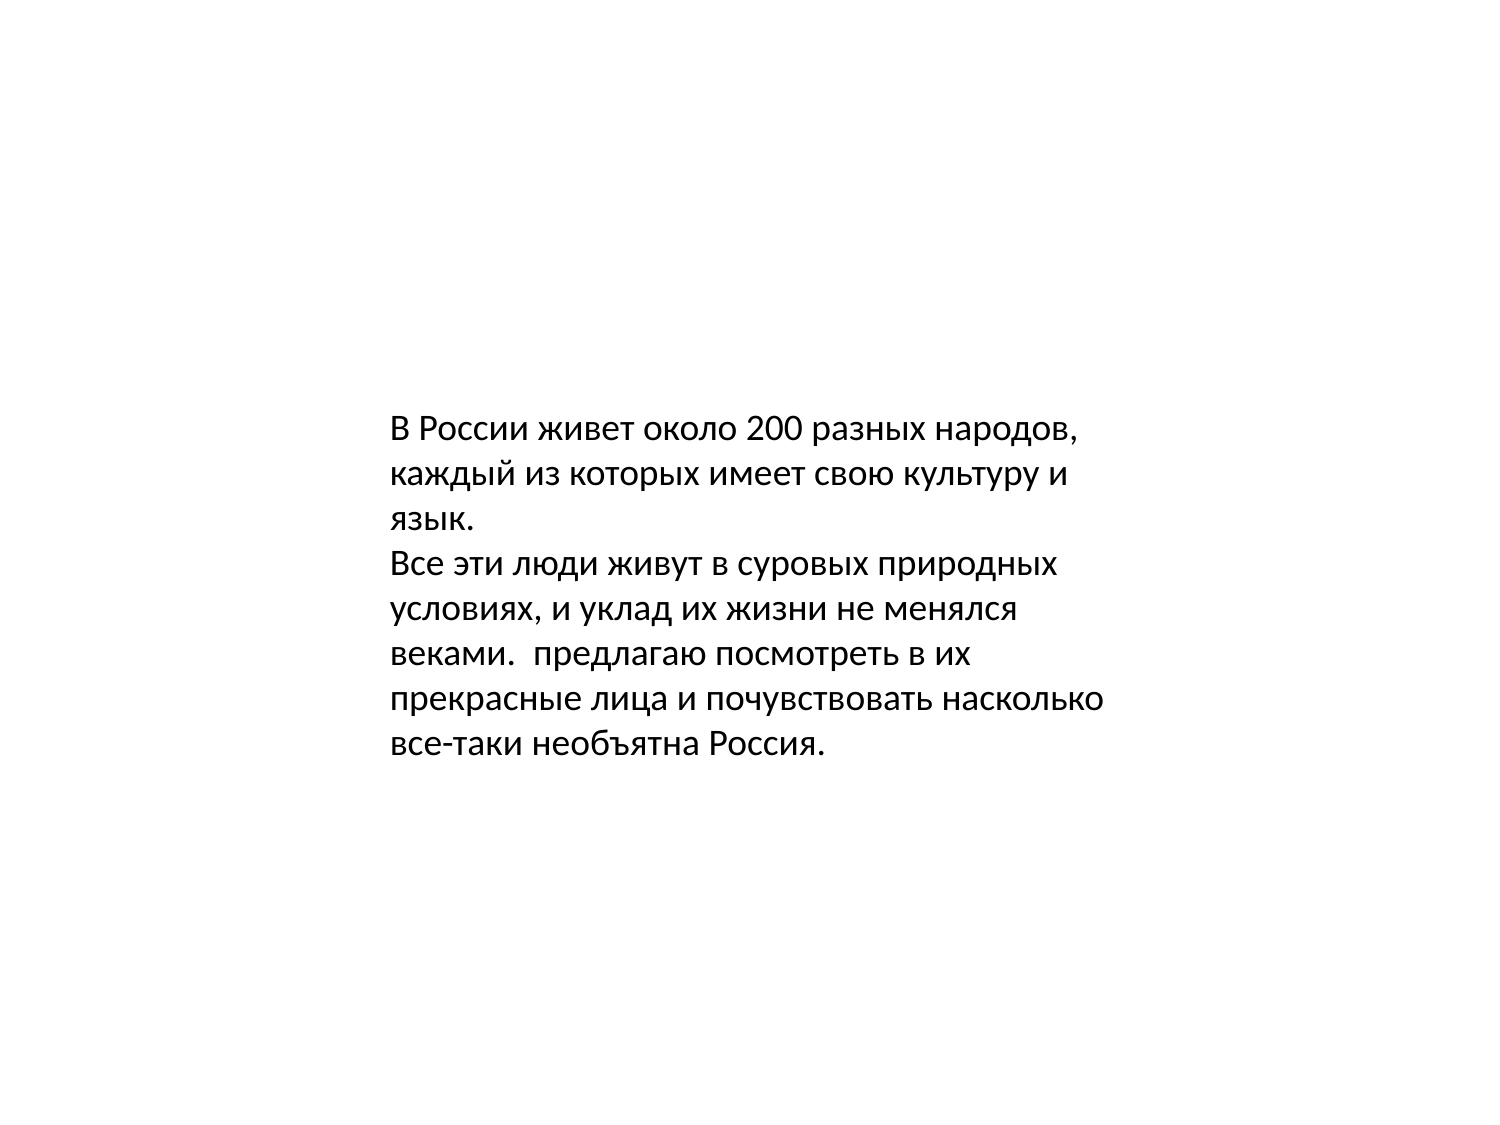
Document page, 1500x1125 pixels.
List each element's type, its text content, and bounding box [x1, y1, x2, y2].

text_box В России живет около 200 разных народов, каждый из которых имеет свою культуру и язык. Все эти люди живут в суровых природных условиях, и уклад их жизни не менялся веками. предлагаю посмотреть в их прекрасные лица и почувствовать насколько все-таки необъятна Россия. [374, 395, 1125, 861]
